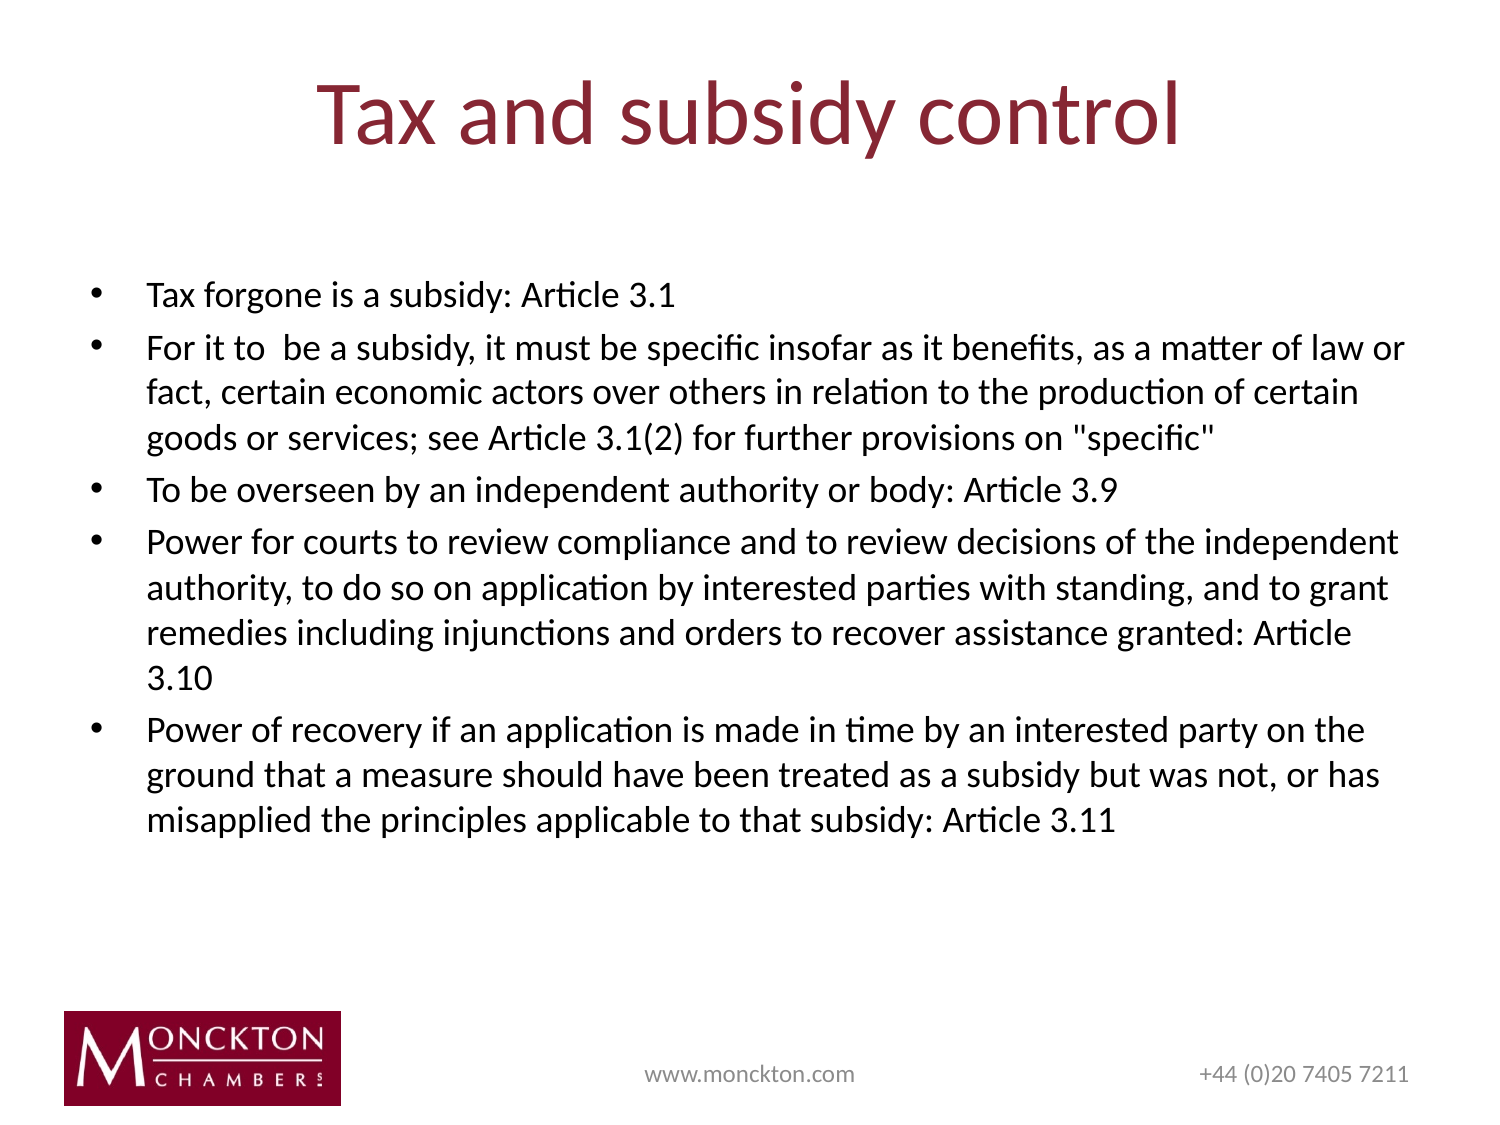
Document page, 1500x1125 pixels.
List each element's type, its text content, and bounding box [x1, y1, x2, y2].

title Tax and subsidy control [75, 45, 1425, 233]
list Tax forgone is a subsidy: Article 3.1 For it to be a subsidy, it must be specific insofar as it benefits, as a matter of law or fact, certain economic actors over others in relation to the production of certain goods or services; see Article 3.1(2) for further provisions on "specific" To be overseen by an independent authority or body: Article 3.9 Power for courts to review compliance and to review decisions of the independent authority, to do so on application by interested parties with standing, and to grant remedies including injunctions and orders to recover assistance granted: Article 3.10 Power of recovery if an application is made in time by an interested party on the ground that a measure should have been treated as a subsidy but was not, or has misapplied the principles applicable to that subsidy: Article 3.11 [75, 262, 1425, 1005]
slide_number +44 (0)20 7405 7211 [1074, 1042, 1425, 1103]
picture [64, 1011, 341, 1106]
footer www.monckton.com [512, 1042, 988, 1103]
